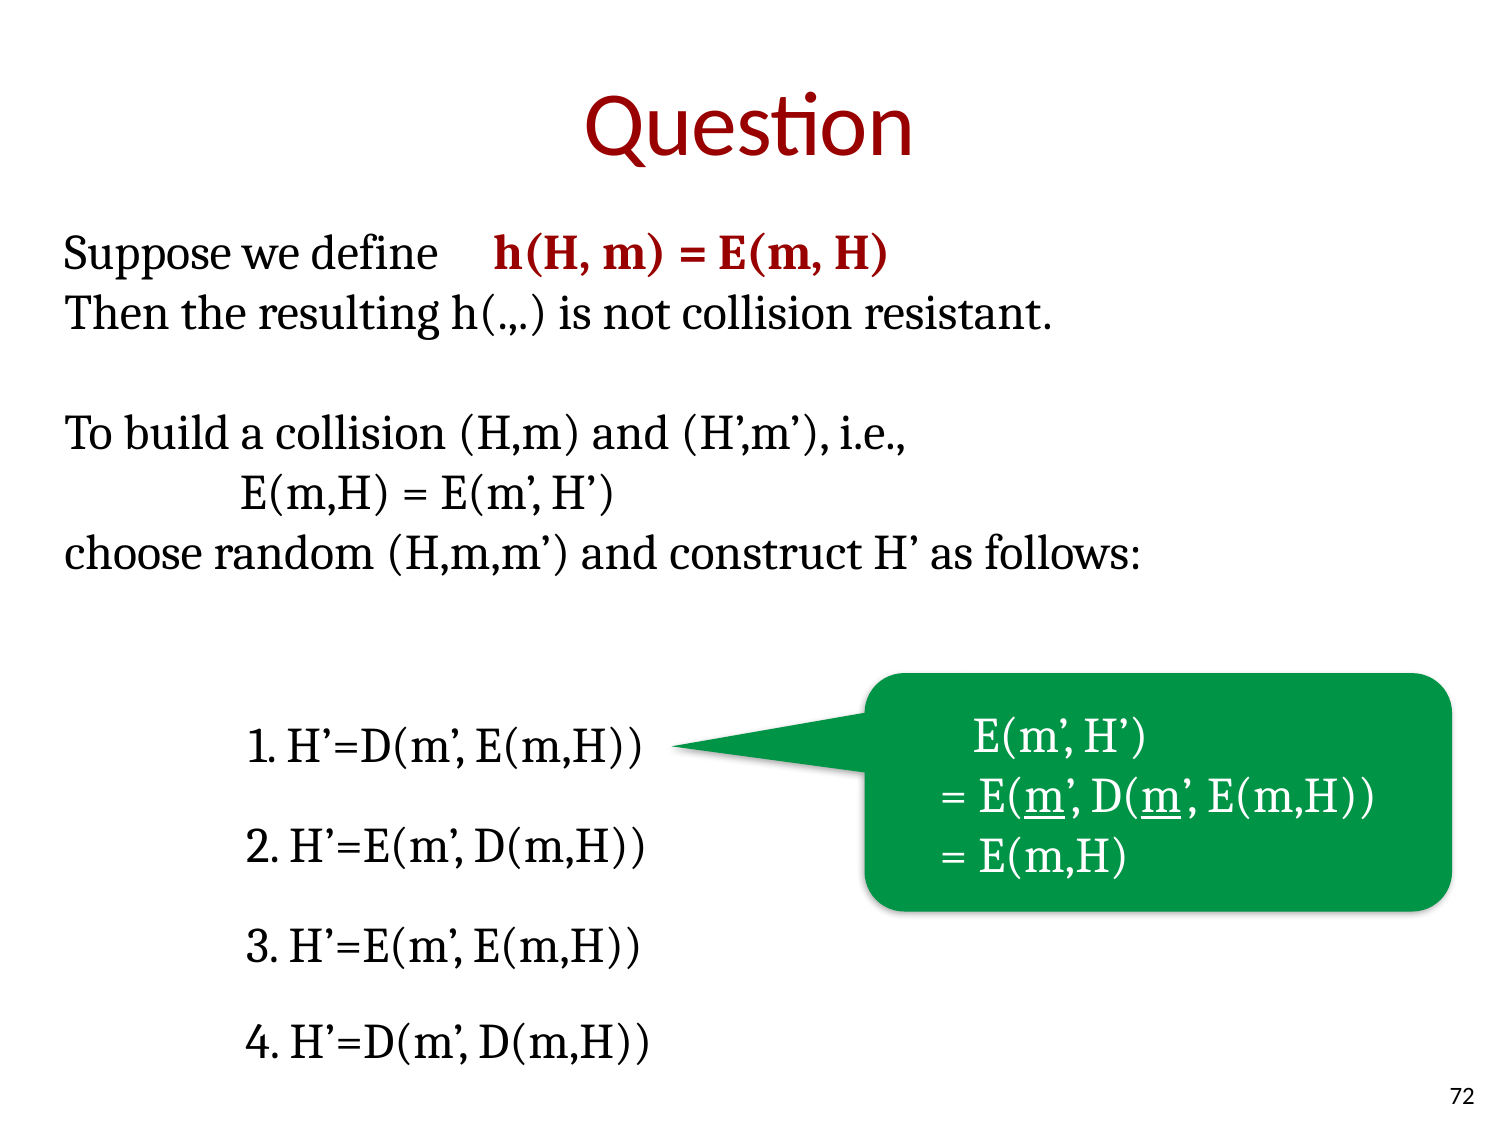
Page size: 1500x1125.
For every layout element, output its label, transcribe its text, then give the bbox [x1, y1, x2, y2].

text_box 1. H’=D(m’, E(m,H)) [233, 692, 671, 781]
text_box 2. H’=E(m’, D(m,H)) [231, 792, 674, 880]
text_box 3. H’=E(m’, E(m,H)) [231, 892, 669, 980]
title Question [75, 24, 1425, 213]
slide_number 72 [1125, 1065, 1475, 1125]
text_box Suppose we define h(H, m) = E(m, H) Then the resulting h(.,.) is not collision resistant. To build a collision (H,m) and (H’,m’), i.e., E(m,H) = E(m’, H’) choose random (H,m,m’) and construct H’ as follows: [49, 212, 1338, 588]
text_box 4. H’=D(m’, D(m,H)) [230, 988, 679, 1077]
text_box E(m’, H’) = E(m’, D(m’, E(m,H)) = E(m,H) [671, 672, 1453, 913]
